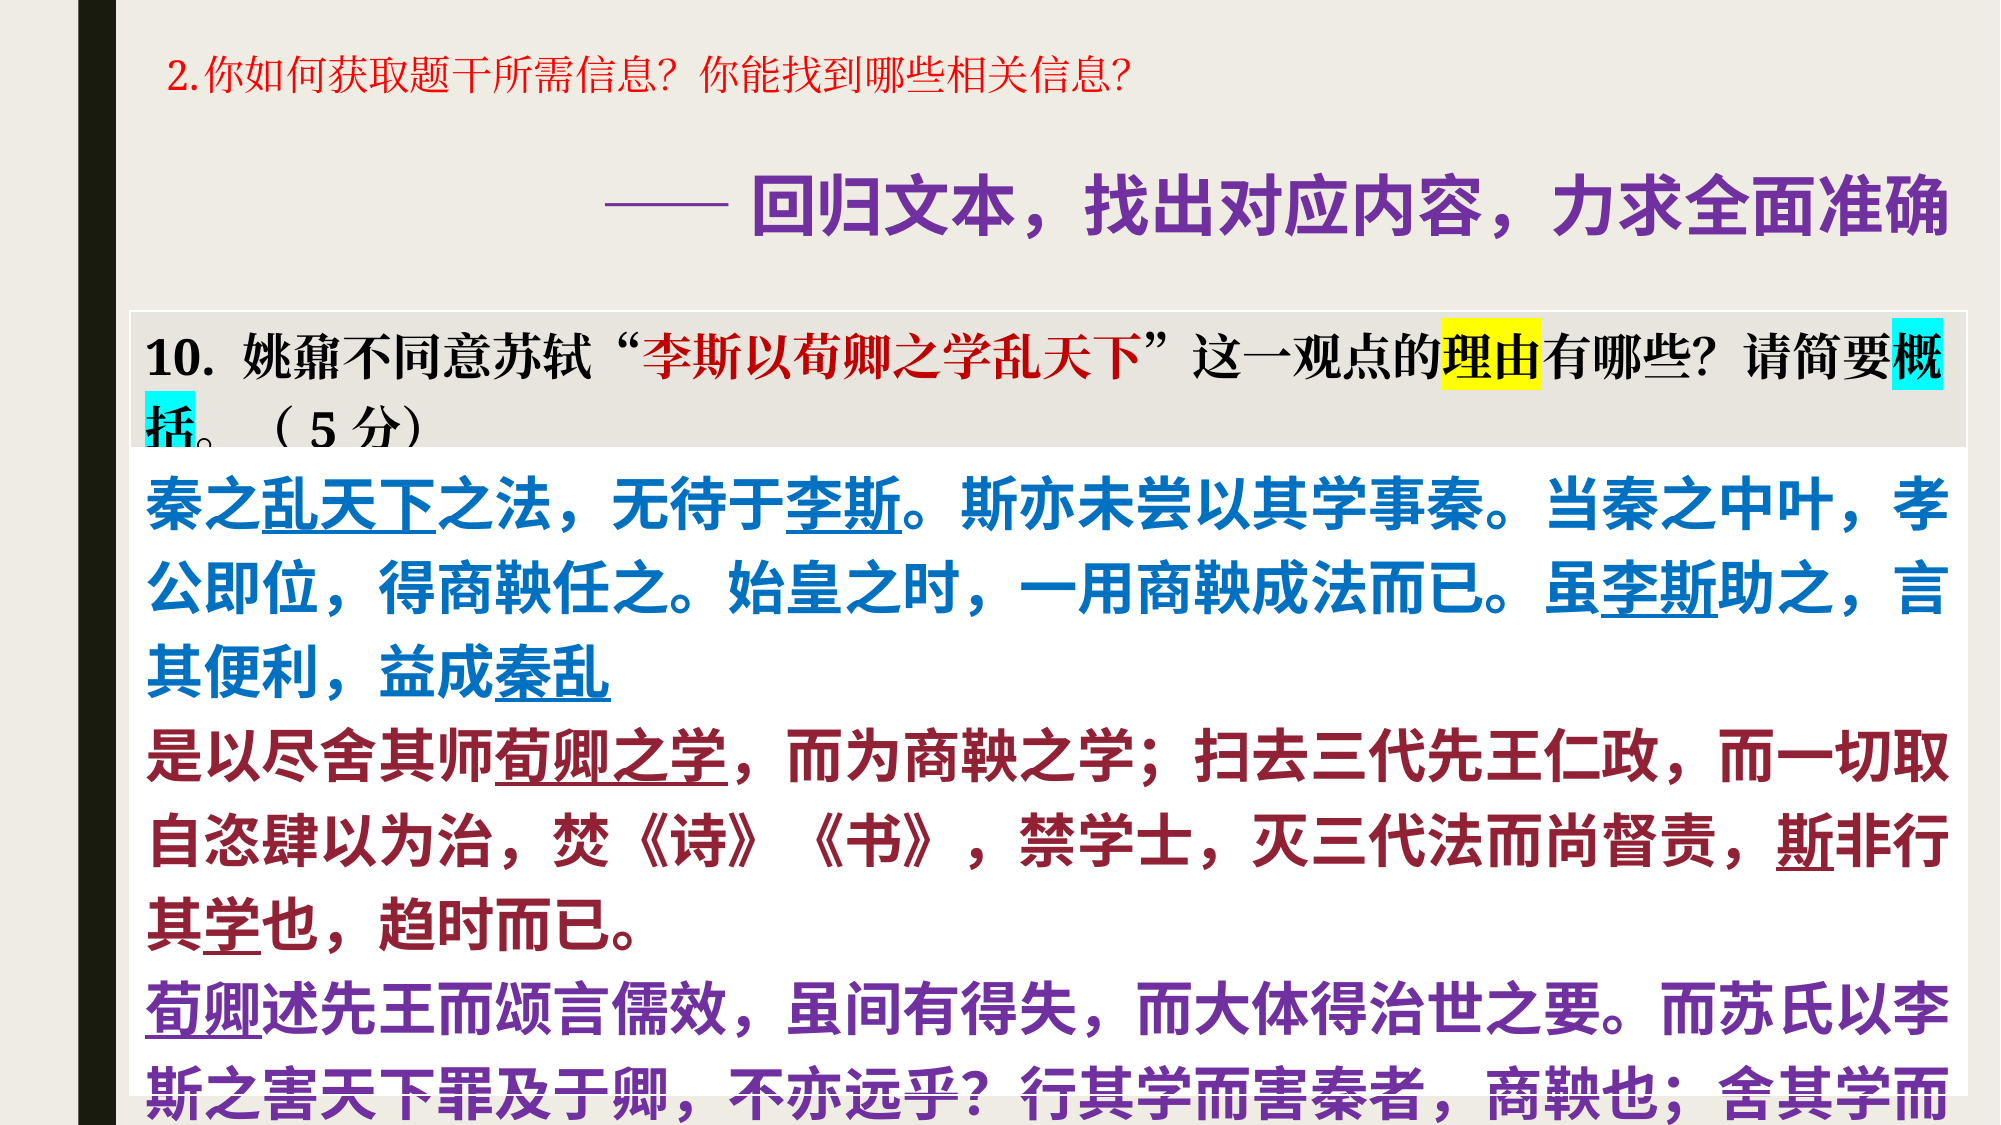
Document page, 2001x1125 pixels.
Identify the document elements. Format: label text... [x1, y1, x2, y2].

title 2.你如何获取题干所需信息？你能找到哪些相关信息？ [150, 47, 1968, 158]
table_header 10. 姚鼐不同意苏轼“李斯以荀卿之学乱天下”这一观点的理由有哪些？请简要概括。（5分） [131, 312, 1966, 447]
text_box ——回归文本，找出对应内容，力求全面准确 [585, 156, 1967, 252]
table_cell 秦之乱天下之法，无待于李斯。斯亦未尝以其学事秦。当秦之中叶，孝公即位，得商鞅任之。始皇之时，一用商鞅成法而已。虽李斯助之，言其便利，益成秦乱 是以尽舍其师荀卿之学，而为商鞅之学；扫去三代先王仁政，而一切取自恣肆以为治，焚《诗》《书》，禁学士，灭三代法而尚督责，斯非行其学也，趋时而已。 荀卿述先王而颂言儒效，虽间有得失，而大体得治世之要。而苏氏以李斯之害天下罪及于卿，不亦远乎？行其学而害秦者，商鞅也；舍其学而害秦者，李斯也。 [131, 453, 1966, 1094]
